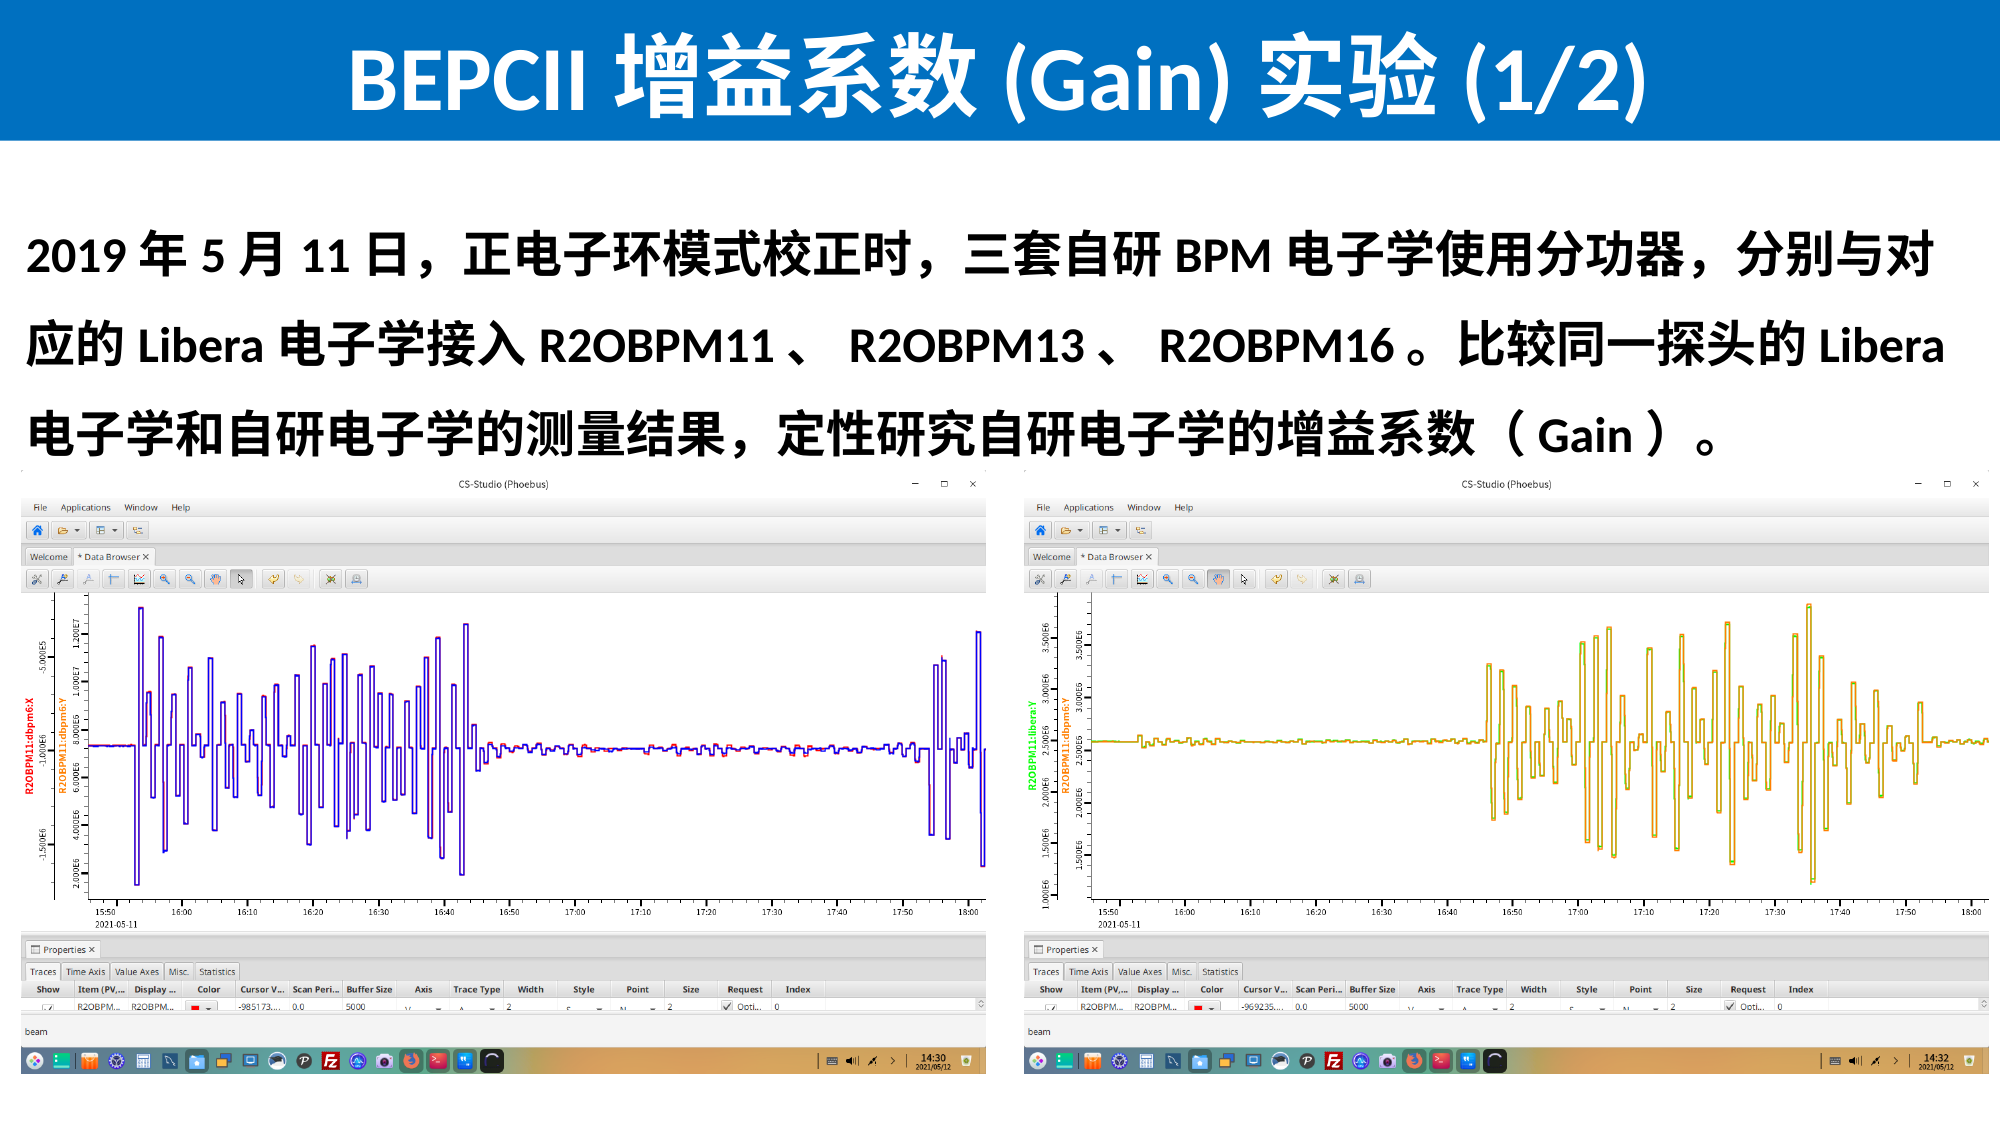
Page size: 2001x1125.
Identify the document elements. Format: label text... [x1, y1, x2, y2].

text_box BEPCII增益系数(Gain)实验(1/2) [39, 0, 1960, 168]
picture [1023, 469, 1990, 1074]
list 2019年5月11日，正电子环模式校正时，三套自研BPM电子学使用分功器，分别与对应的Libera电子学接入R2OBPM11、R2OBPM13、R2OBPM16。比较同一探头的Libera电子学和自研电子学的测量结果，定性研究自研电子学的增益系数（Gain）。 [10, 185, 1989, 900]
picture [21, 469, 987, 1074]
